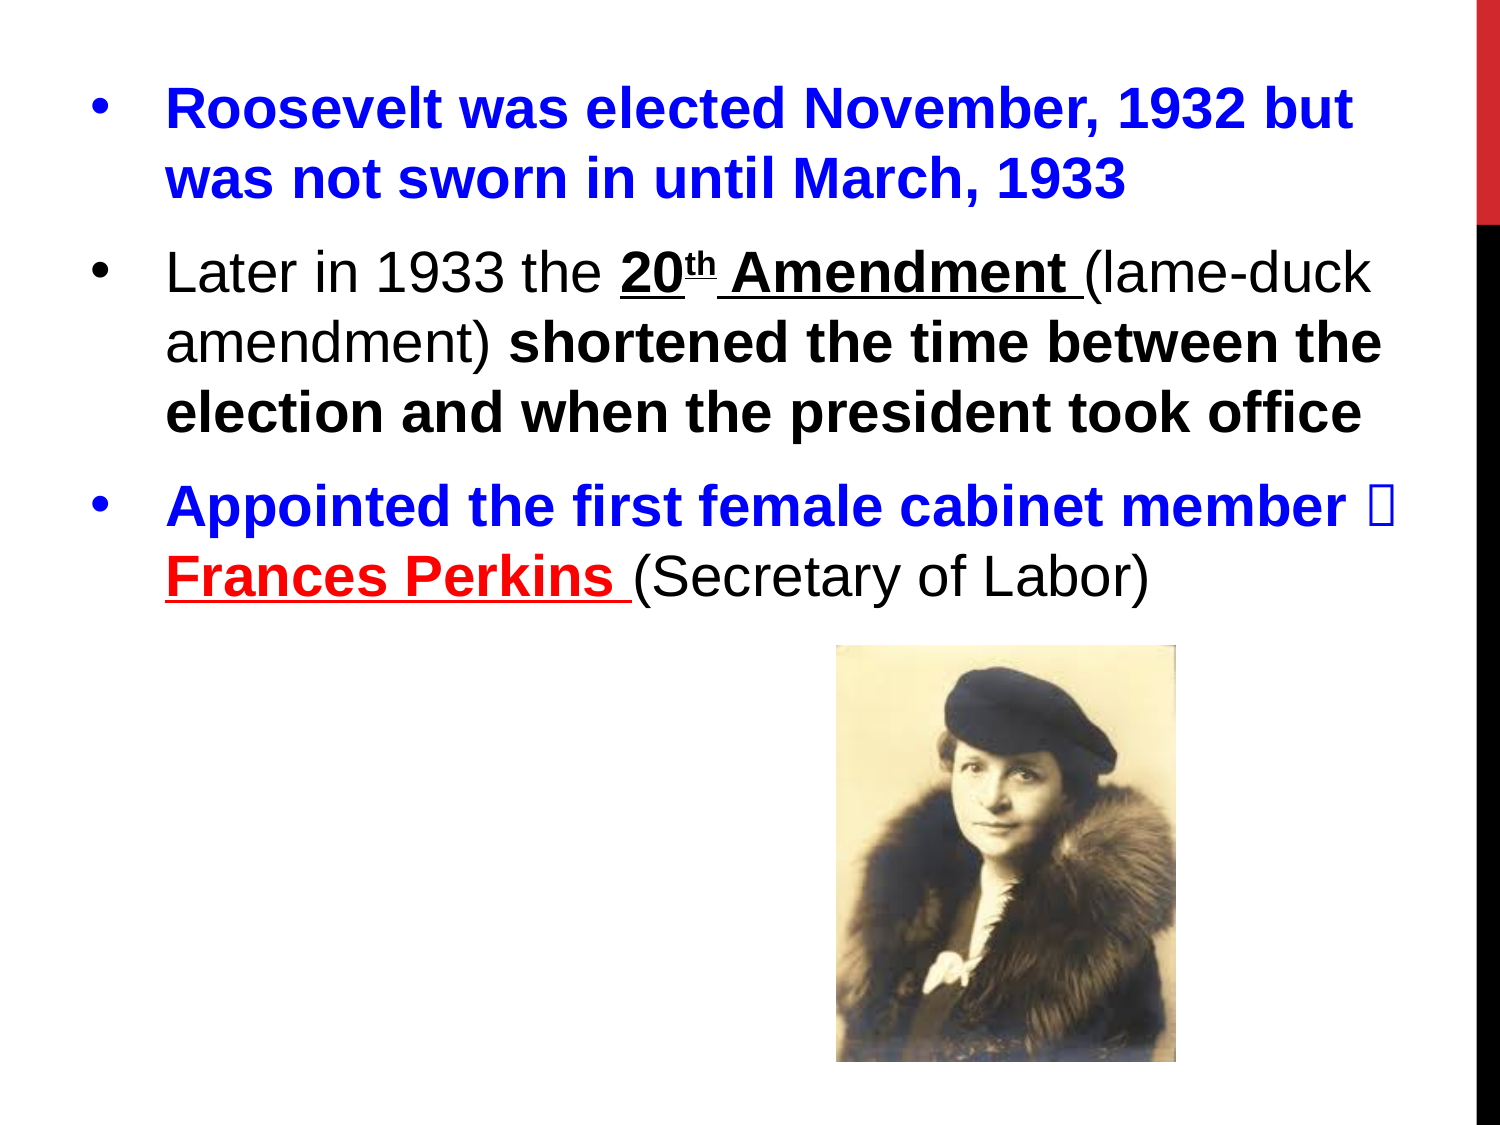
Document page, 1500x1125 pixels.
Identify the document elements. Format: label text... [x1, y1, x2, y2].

list Roosevelt was elected November, 1932 but was not sworn in until March, 1933 Later in 1933 the 20th Amendment (lame-duck amendment) shortened the time between the election and when the president took office Appointed the first female cabinet member  Frances Perkins (Secretary of Labor) [75, 63, 1430, 1074]
picture [836, 644, 1177, 1063]
